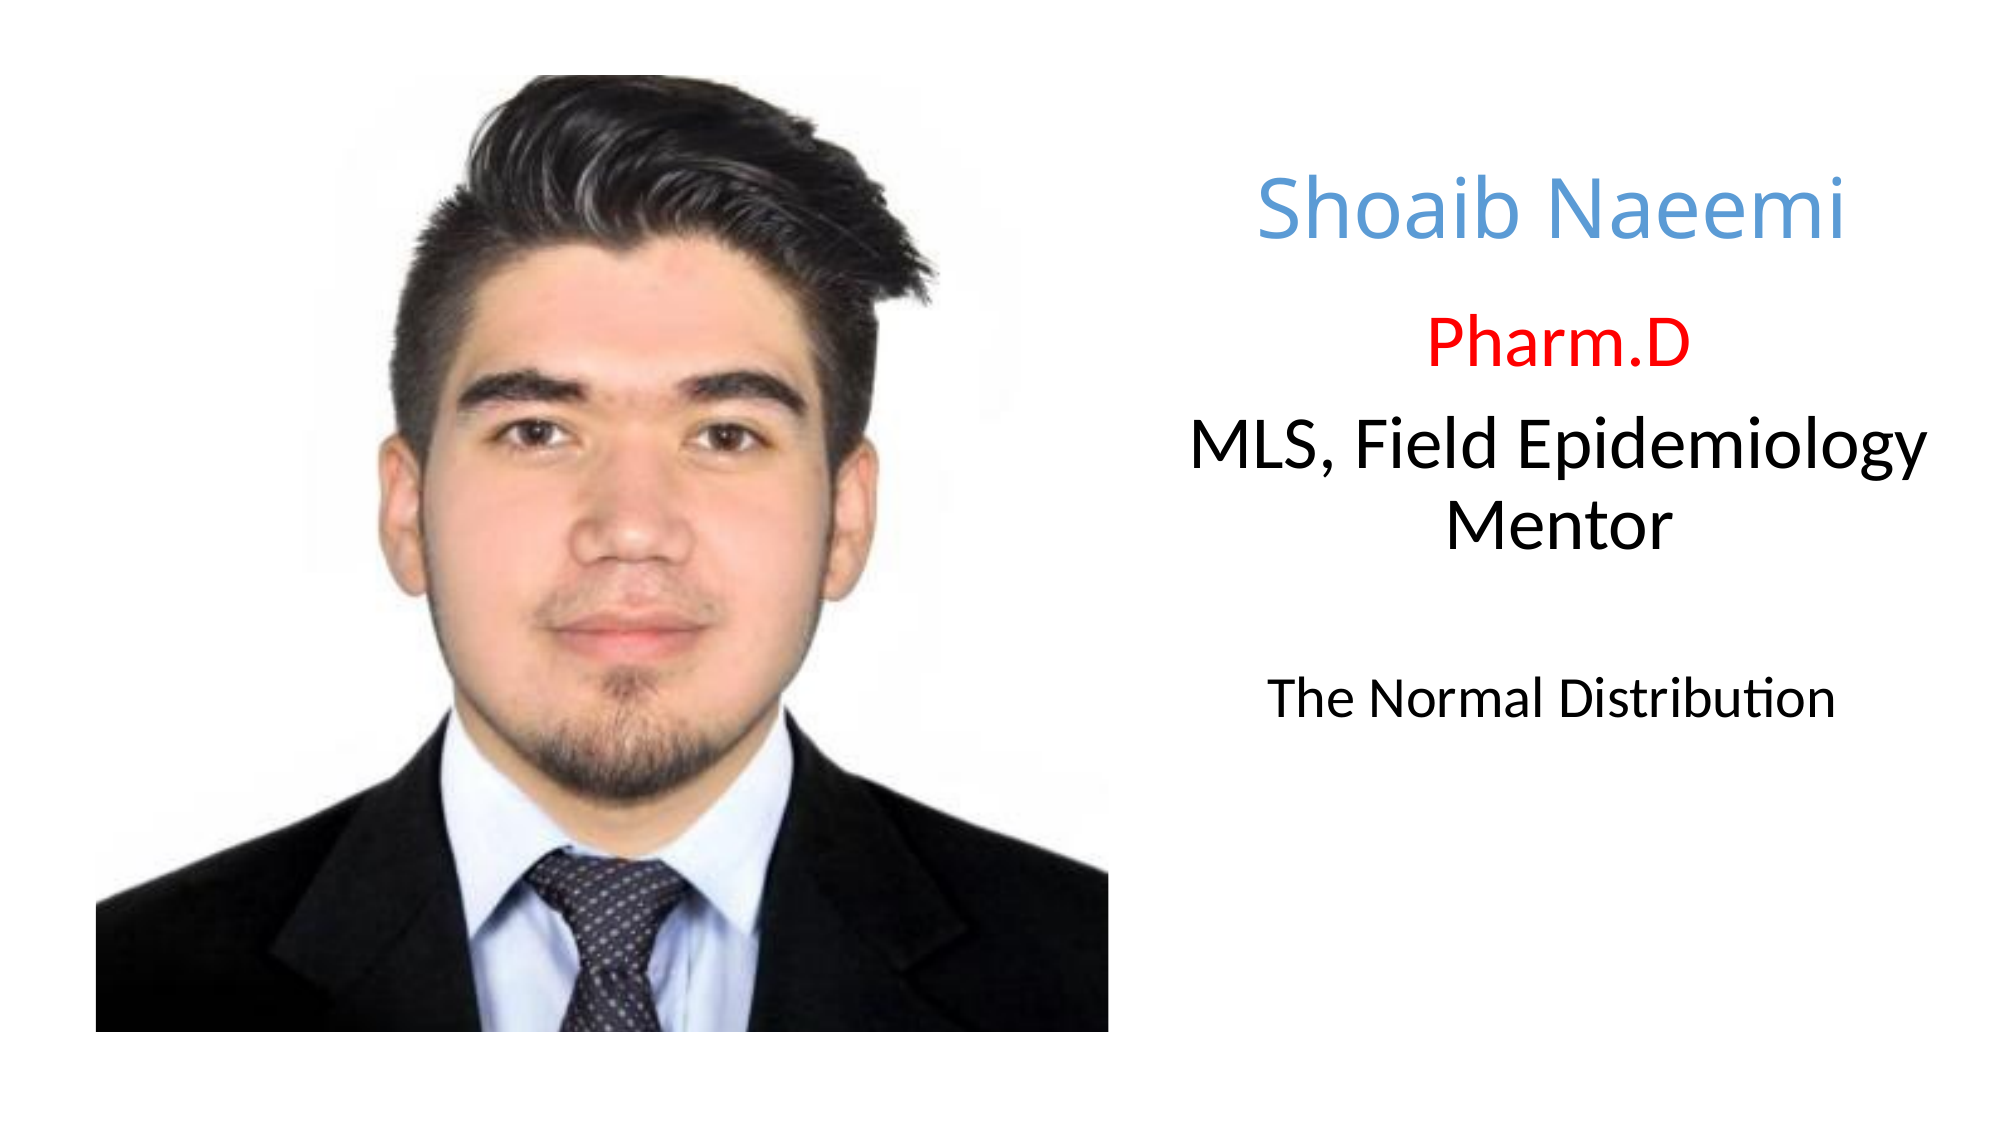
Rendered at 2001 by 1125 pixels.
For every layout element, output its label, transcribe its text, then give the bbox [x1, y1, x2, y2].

title Shoaib Naeemi [1156, 160, 1949, 264]
list Pharm.D MLS, Field Epidemiology Mentor [1156, 294, 1962, 597]
text_box The Normal Distribution [1149, 660, 1956, 755]
picture [95, 74, 1109, 1032]
